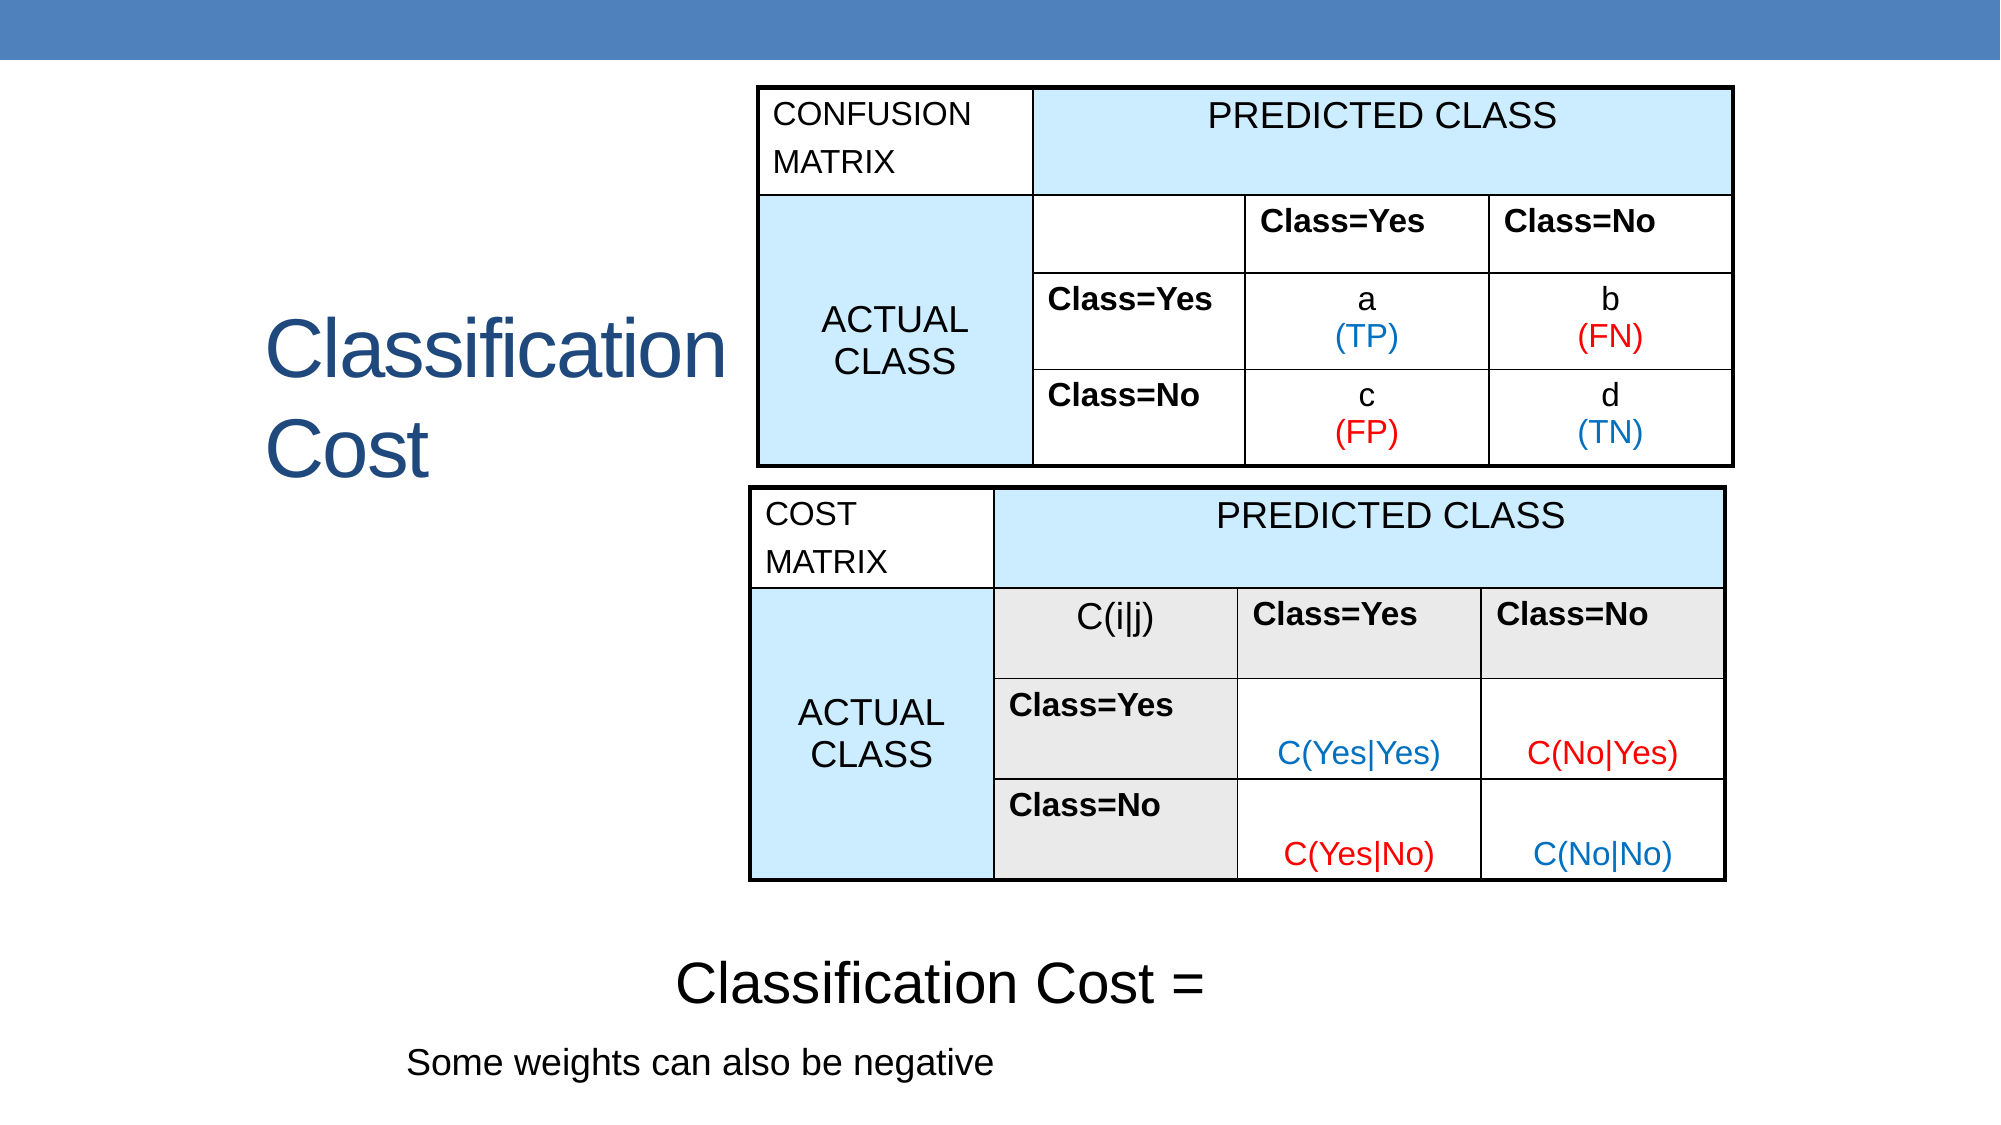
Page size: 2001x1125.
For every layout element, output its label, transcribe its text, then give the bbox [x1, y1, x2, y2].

table_cell ACTUAL CLASS [760, 196, 1032, 464]
table_cell d (TN) [1490, 370, 1731, 464]
table_header CONFUSION MATRIX [760, 90, 1032, 194]
title Classification Cost [249, 212, 1600, 575]
table_cell a (TP) [1246, 274, 1488, 369]
table_cell [1034, 196, 1244, 272]
table_cell Class=Yes [1246, 196, 1488, 272]
table_header PREDICTED CLASS [1034, 90, 1731, 194]
text_box Some weights can also be negative [391, 1030, 1020, 1091]
table_cell b (FN) [1490, 274, 1731, 369]
table_cell Class=No [1034, 370, 1244, 464]
table_cell Class=No [1490, 196, 1731, 272]
table_cell c (FP) [1246, 370, 1488, 464]
table_cell Class=Yes [1034, 274, 1244, 369]
